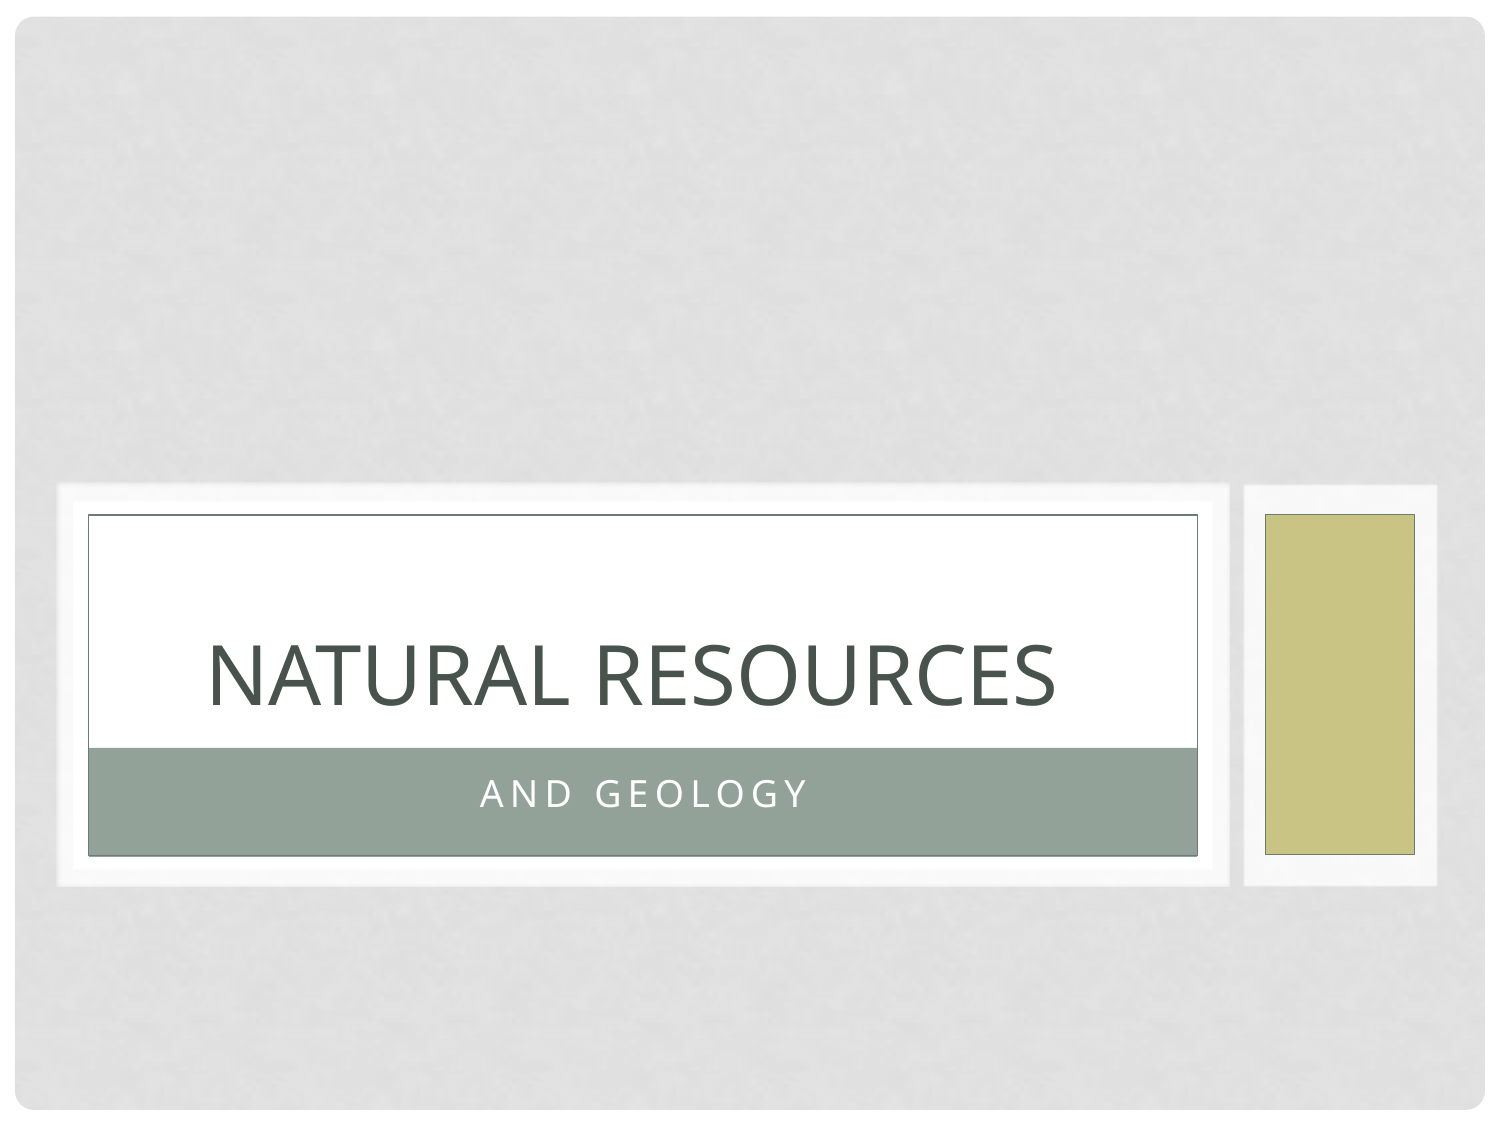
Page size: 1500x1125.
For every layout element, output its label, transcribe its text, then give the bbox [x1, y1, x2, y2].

subtitle And Geology [105, 762, 1181, 838]
title Natural Resources [99, 529, 1187, 730]
